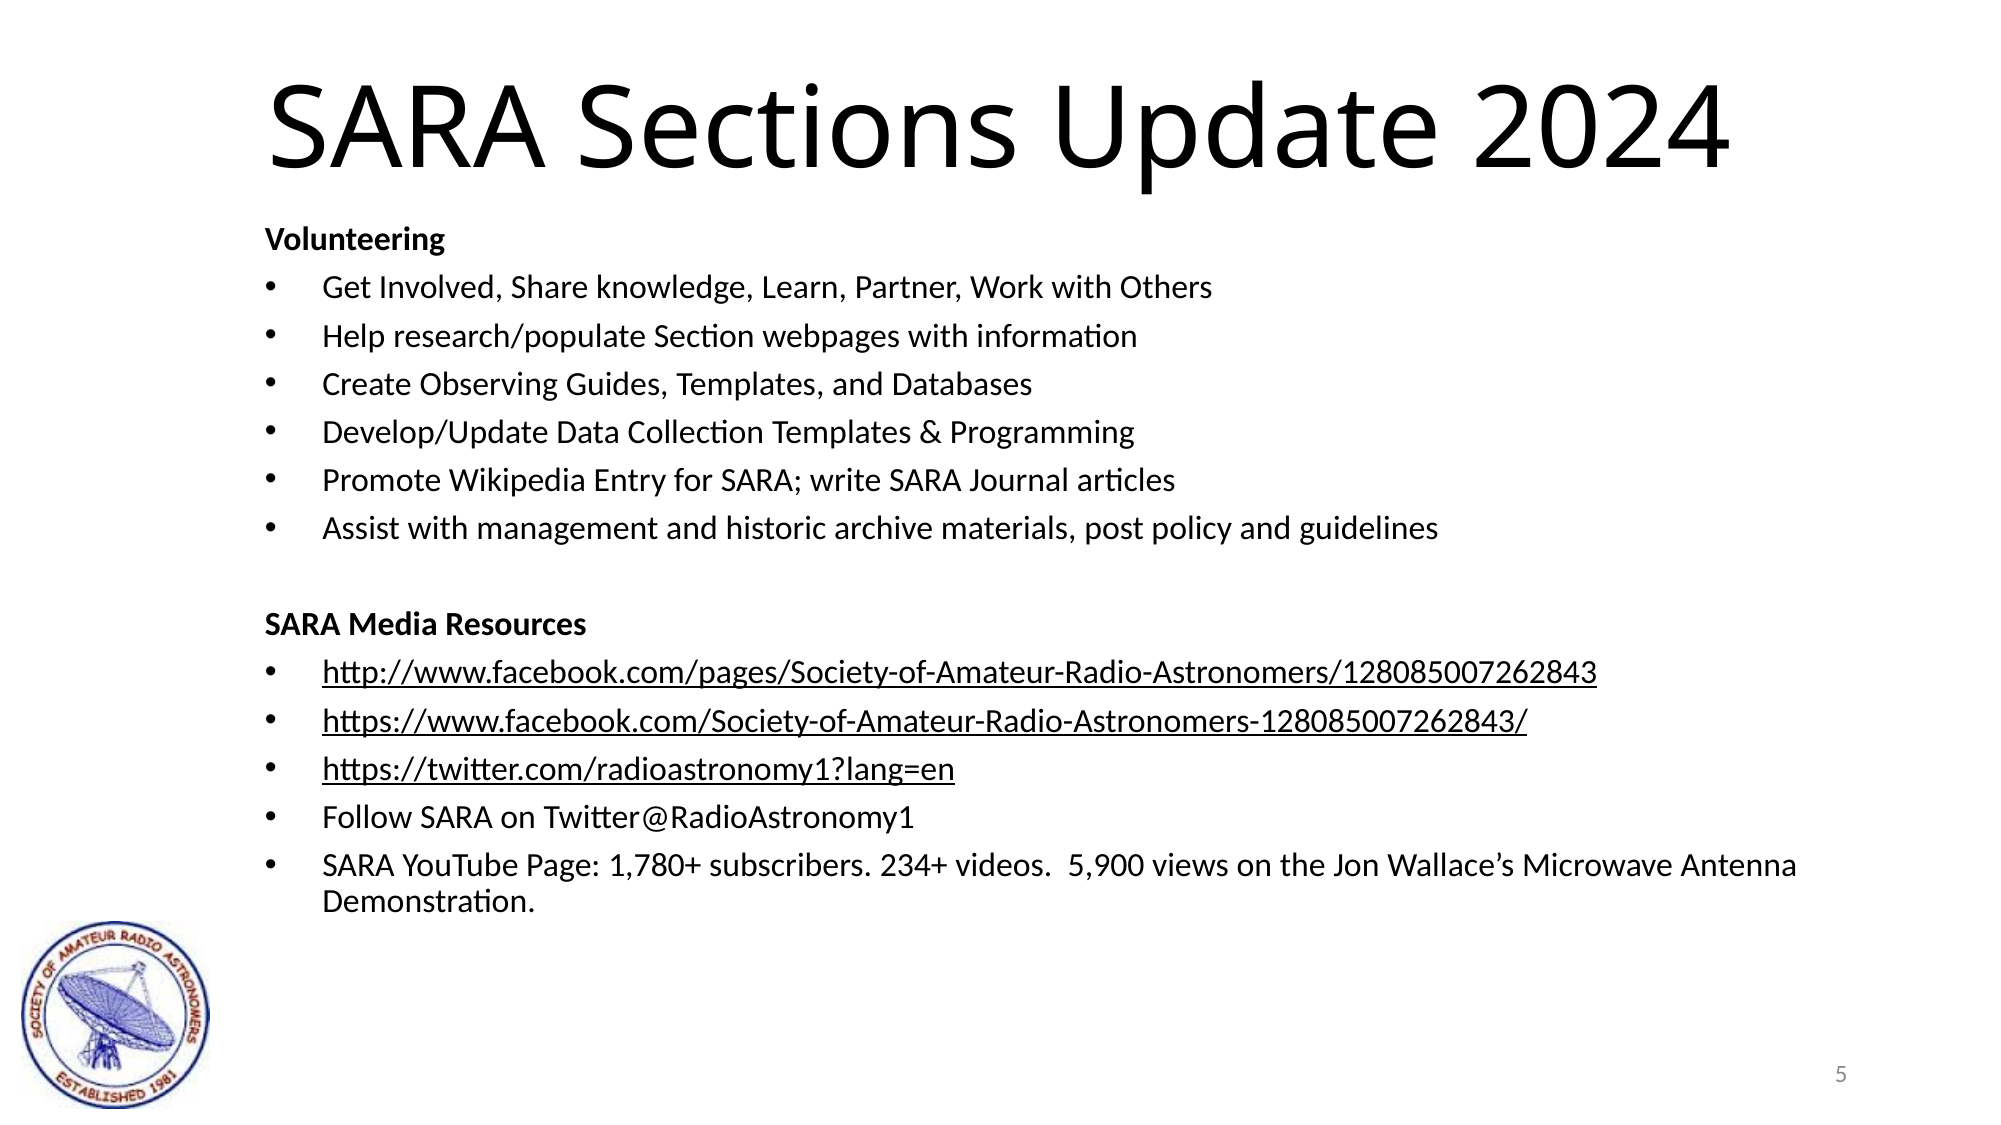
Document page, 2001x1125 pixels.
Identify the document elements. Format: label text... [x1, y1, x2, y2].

slide_number 5 [1412, 1042, 1863, 1103]
picture [21, 921, 210, 1109]
subtitle Volunteering Get Involved, Share knowledge, Learn, Partner, Work with Others Help research/populate Section webpages with information Create Observing Guides, Templates, and Databases Develop/Update Data Collection Templates & Programming Promote Wikipedia Entry for SARA; write SARA Journal articles Assist with management and historic archive materials, post policy and guidelines SARA Media Resources http://www.facebook.com/pages/Society-of-Amateur-Radio-Astronomers/128085007262843 https://www.facebook.com/Society-of-Amateur-Radio-Astronomers-128085007262843/ https://twitter.com/radioastronomy1?lang=en Follow SARA on Twitter@RadioAstronomy1 SARA YouTube Page: 1,780+ subscribers. 234+ videos. 5,900 views on the Jon Wallace’s Microwave Antenna Demonstration. [249, 214, 1917, 936]
title SARA Sections Update 2024 [249, 59, 1750, 200]
